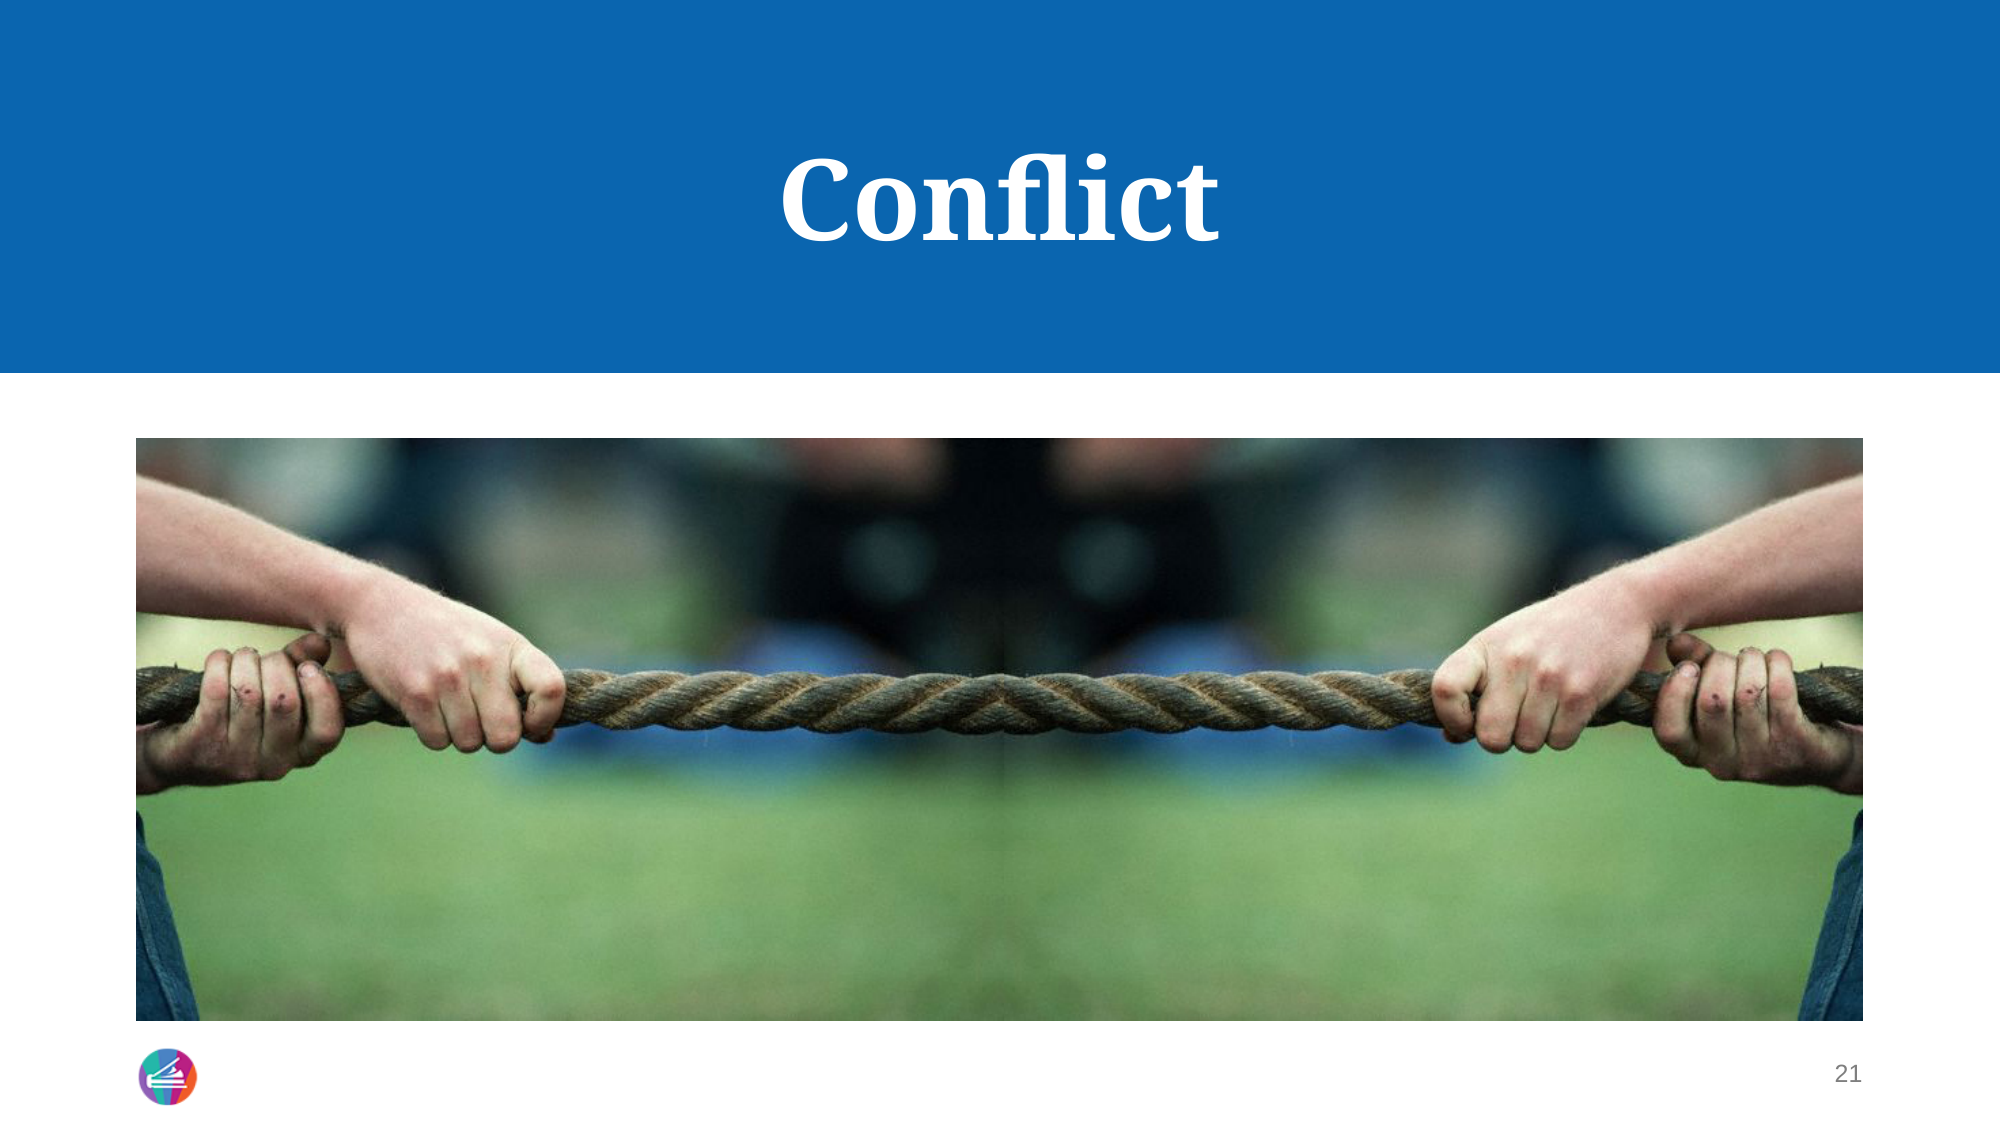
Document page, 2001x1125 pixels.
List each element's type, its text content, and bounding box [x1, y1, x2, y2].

title Conflict [136, 66, 1863, 343]
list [136, 438, 1863, 1021]
slide_number 21 [1712, 1042, 1863, 1103]
picture [136, 1046, 199, 1108]
